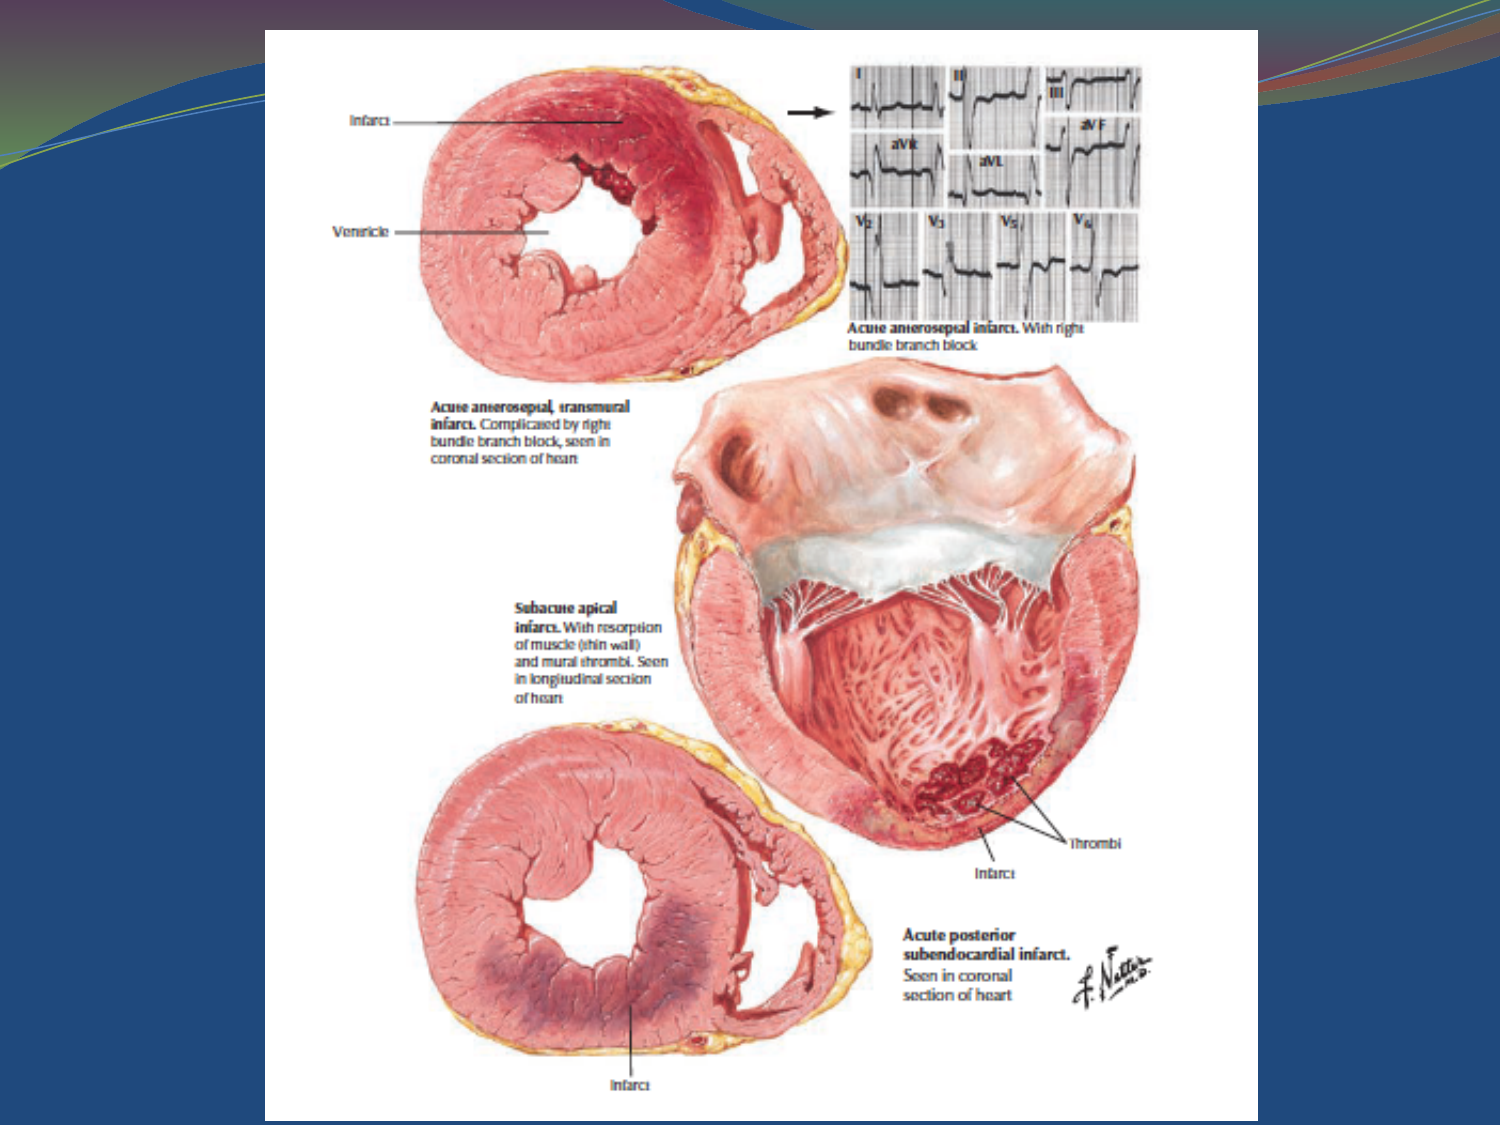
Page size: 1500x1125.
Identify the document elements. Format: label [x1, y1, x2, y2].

picture [265, 29, 1259, 1121]
